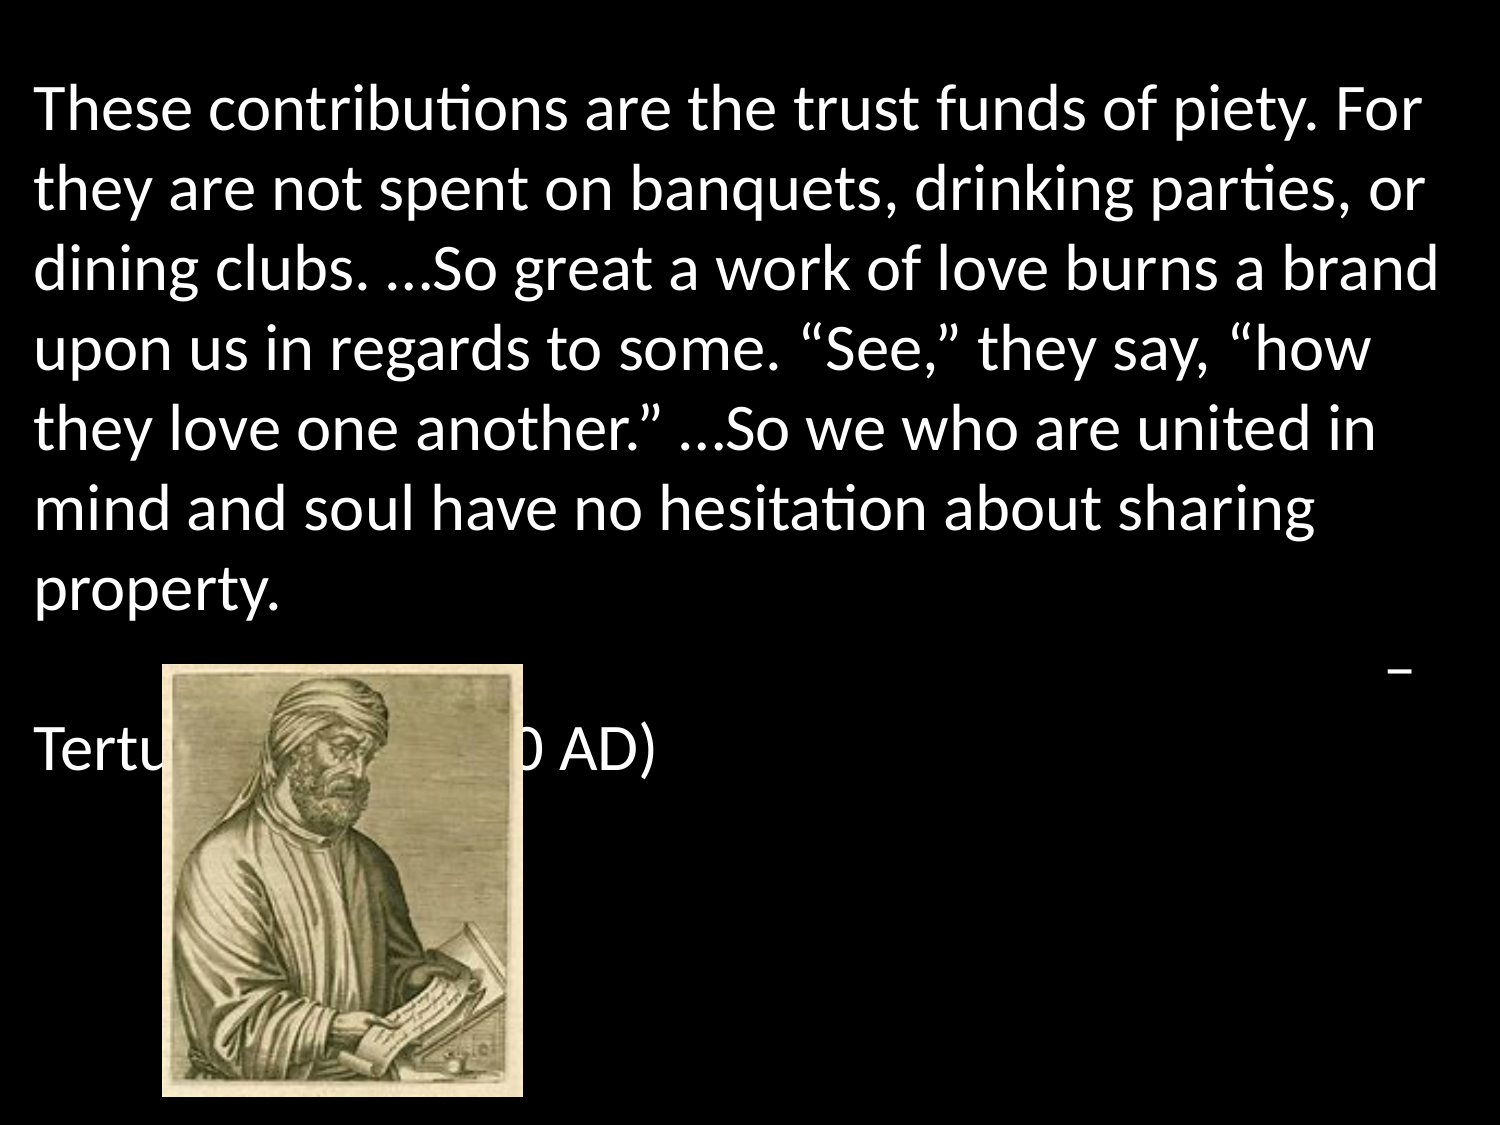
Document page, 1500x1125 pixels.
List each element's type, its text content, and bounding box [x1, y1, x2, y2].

text_box These contributions are the trust funds of piety. For they are not spent on banquets, drinking parties, or dining clubs. …So great a work of love burns a brand upon us in regards to some. “See,” they say, “how they love one another.” …So we who are united in mind and soul have no hesitation about sharing property. –Tertullian (160-240 AD) [18, 56, 1482, 791]
picture [162, 664, 523, 1097]
